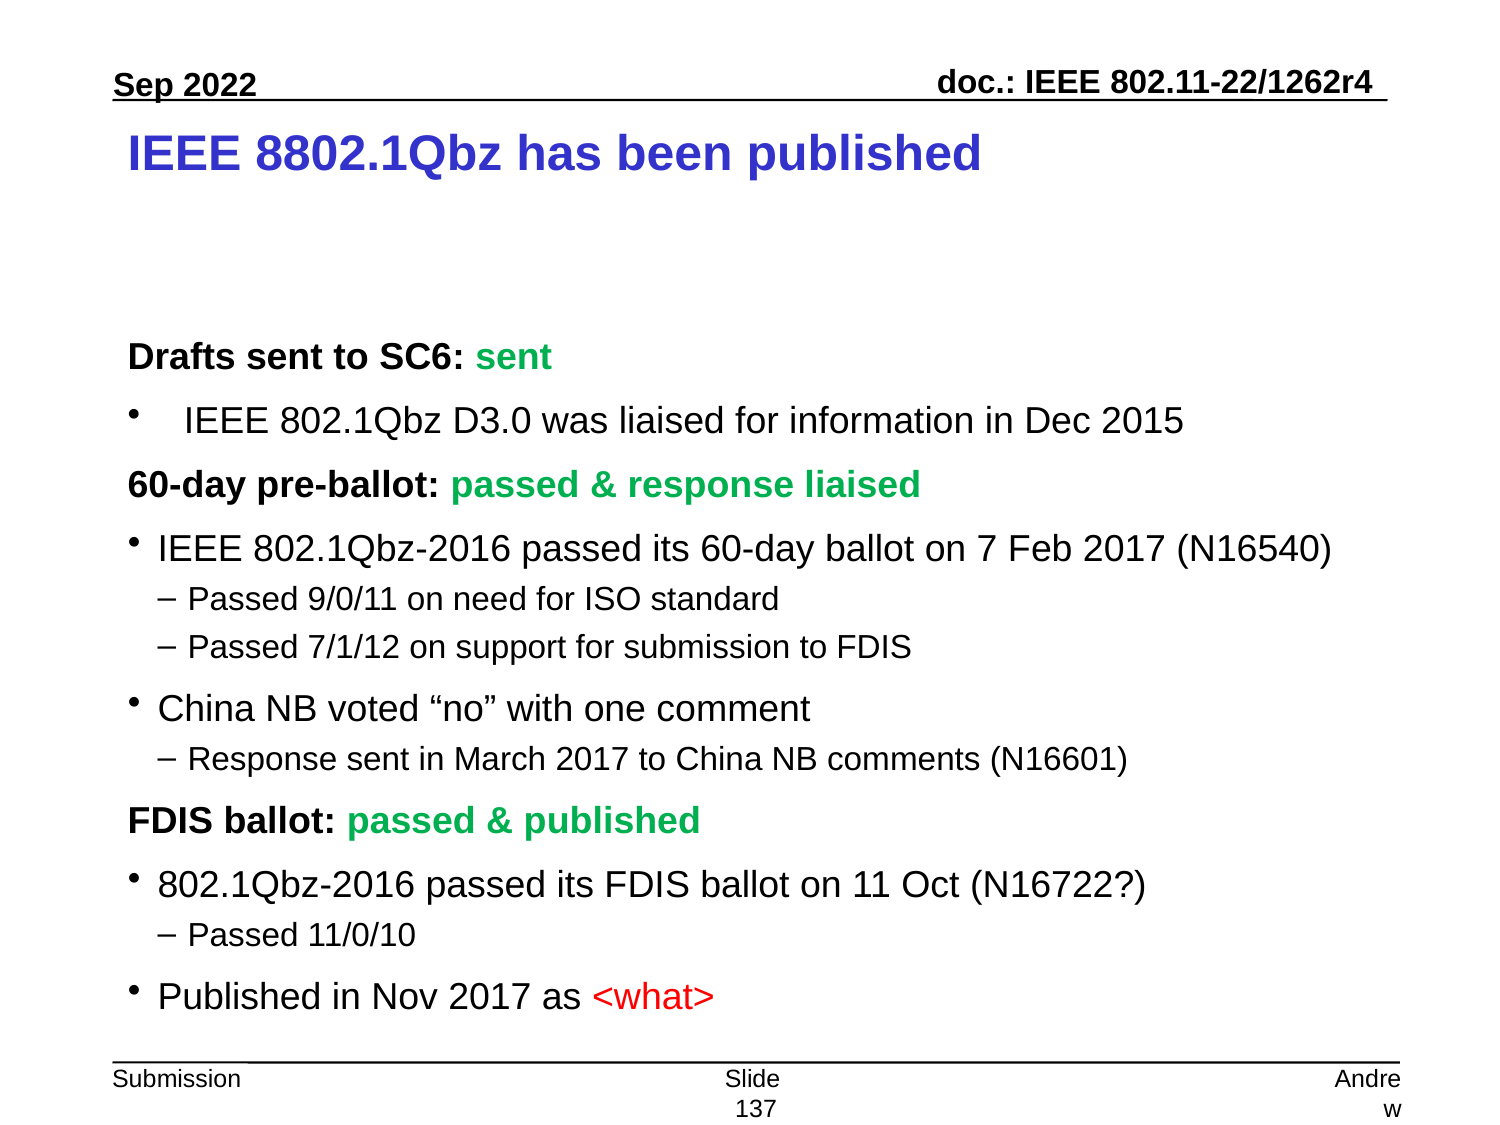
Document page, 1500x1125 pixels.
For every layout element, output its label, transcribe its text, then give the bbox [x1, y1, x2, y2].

slide_number Slide 137 [709, 1061, 803, 1093]
footer Andrew Myles, Cisco [1320, 1061, 1402, 1093]
title IEEE 8802.1Qbz has been published [112, 112, 1388, 288]
list Drafts sent to SC6: sent IEEE 802.1Qbz D3.0 was liaised for information in Dec 2015 60-day pre-ballot: passed & response liaised IEEE 802.1Qbz-2016 passed its 60-day ballot on 7 Feb 2017 (N16540) Passed 9/0/11 on need for ISO standard Passed 7/1/12 on support for submission to FDIS China NB voted “no” with one comment Response sent in March 2017 to China NB comments (N16601) FDIS ballot: passed & published 802.1Qbz-2016 passed its FDIS ballot on 11 Oct (N16722?) Passed 11/0/10 Published in Nov 2017 as <what> [112, 324, 1388, 1000]
